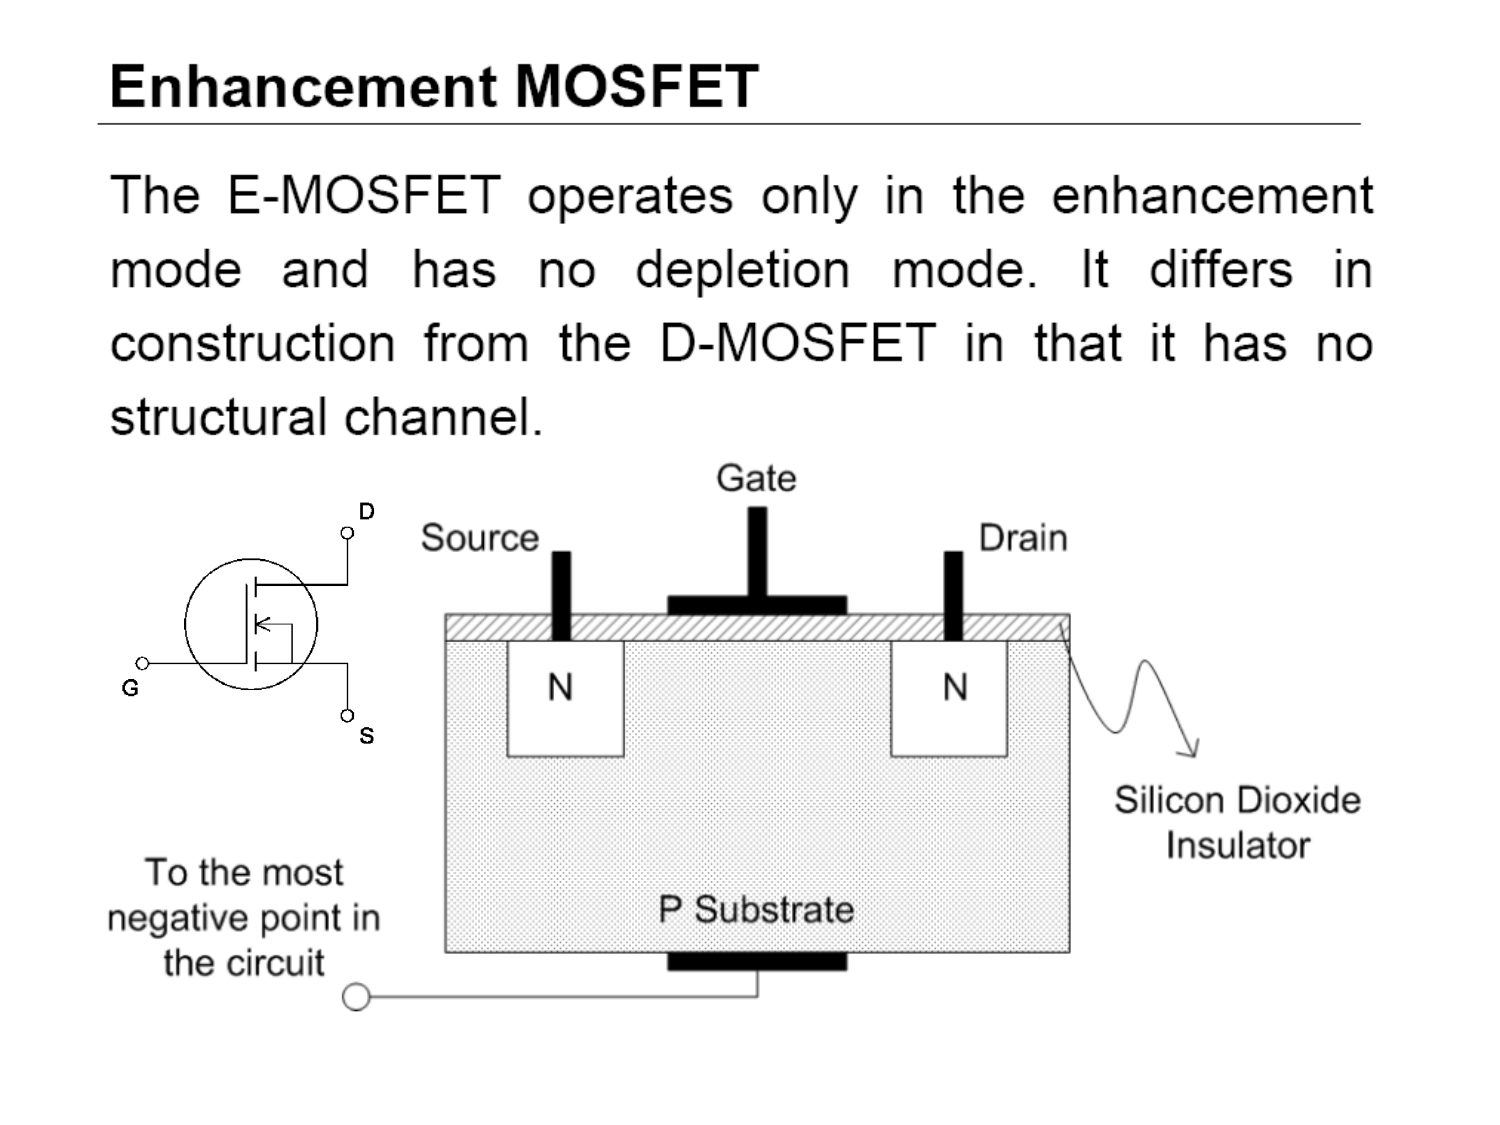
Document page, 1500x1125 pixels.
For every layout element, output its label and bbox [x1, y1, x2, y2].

picture [89, 51, 1411, 1074]
